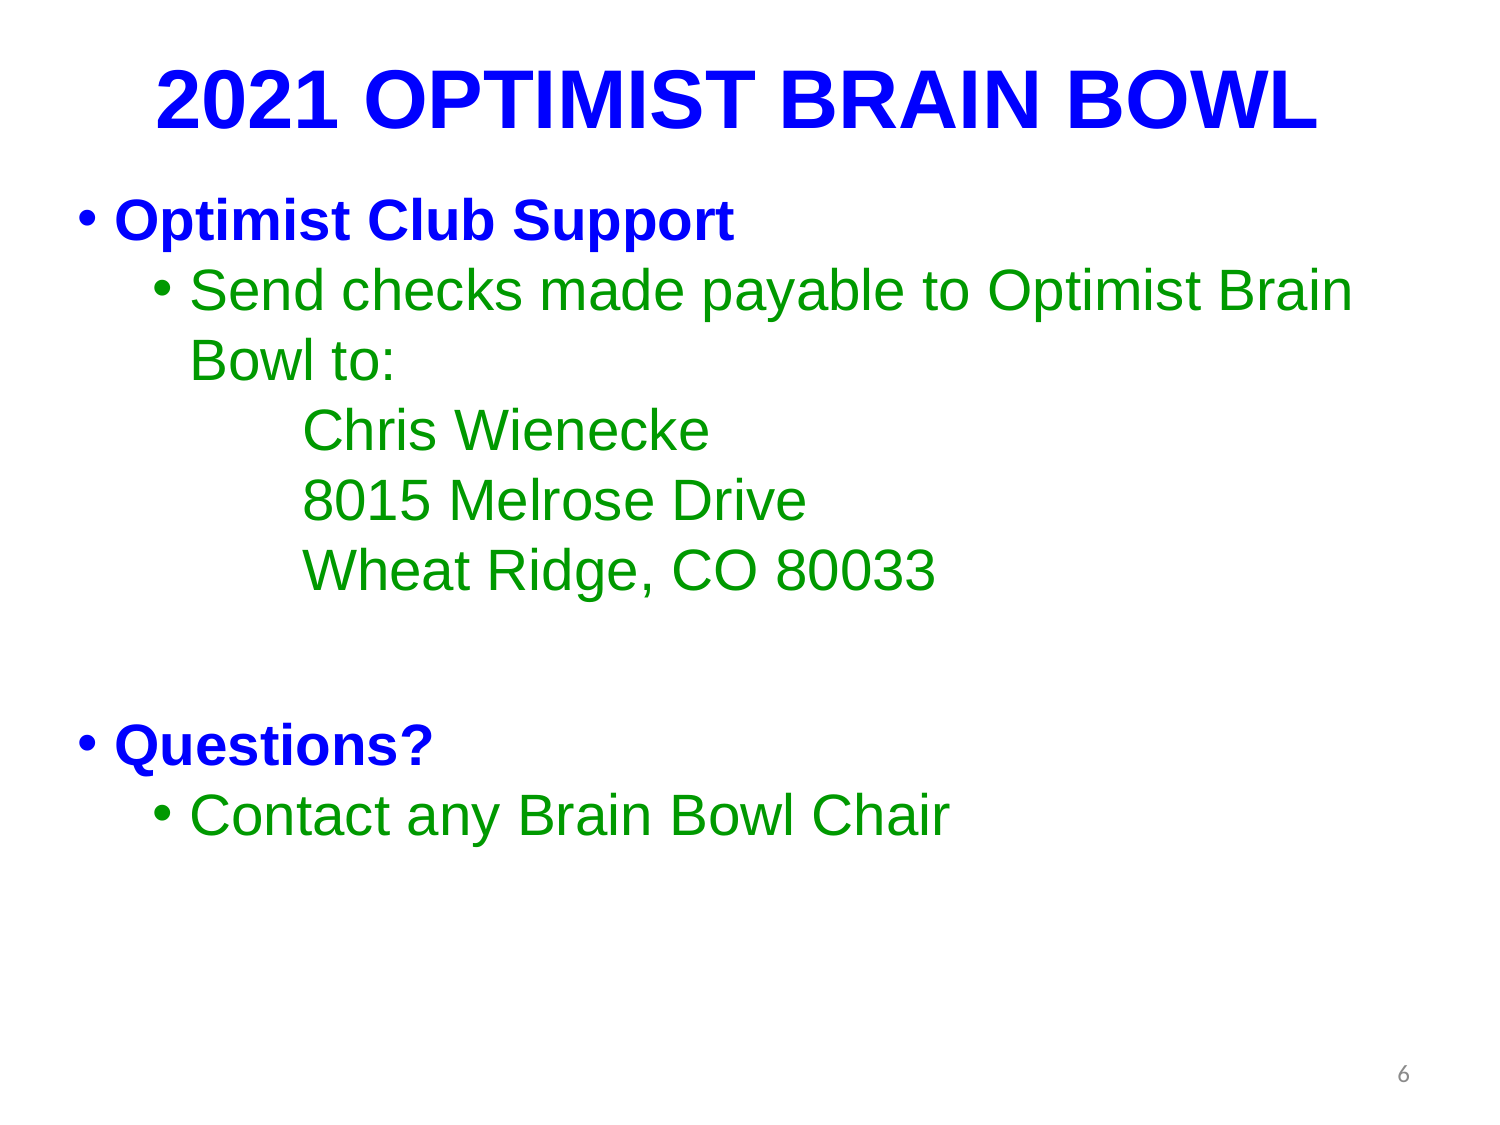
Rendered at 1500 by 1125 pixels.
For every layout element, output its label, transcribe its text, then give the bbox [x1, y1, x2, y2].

text_box Questions? Contact any Brain Bowl Chair [62, 699, 1475, 855]
text_box 2021 OPTIMIST BRAIN BOWL [62, 37, 1413, 153]
text_box Optimist Club Support Send checks made payable to Optimist Brain Bowl to: Chris Wienecke 8015 Melrose Drive Wheat Ridge, CO 80033 [62, 174, 1475, 610]
slide_number 6 [1074, 1042, 1425, 1103]
